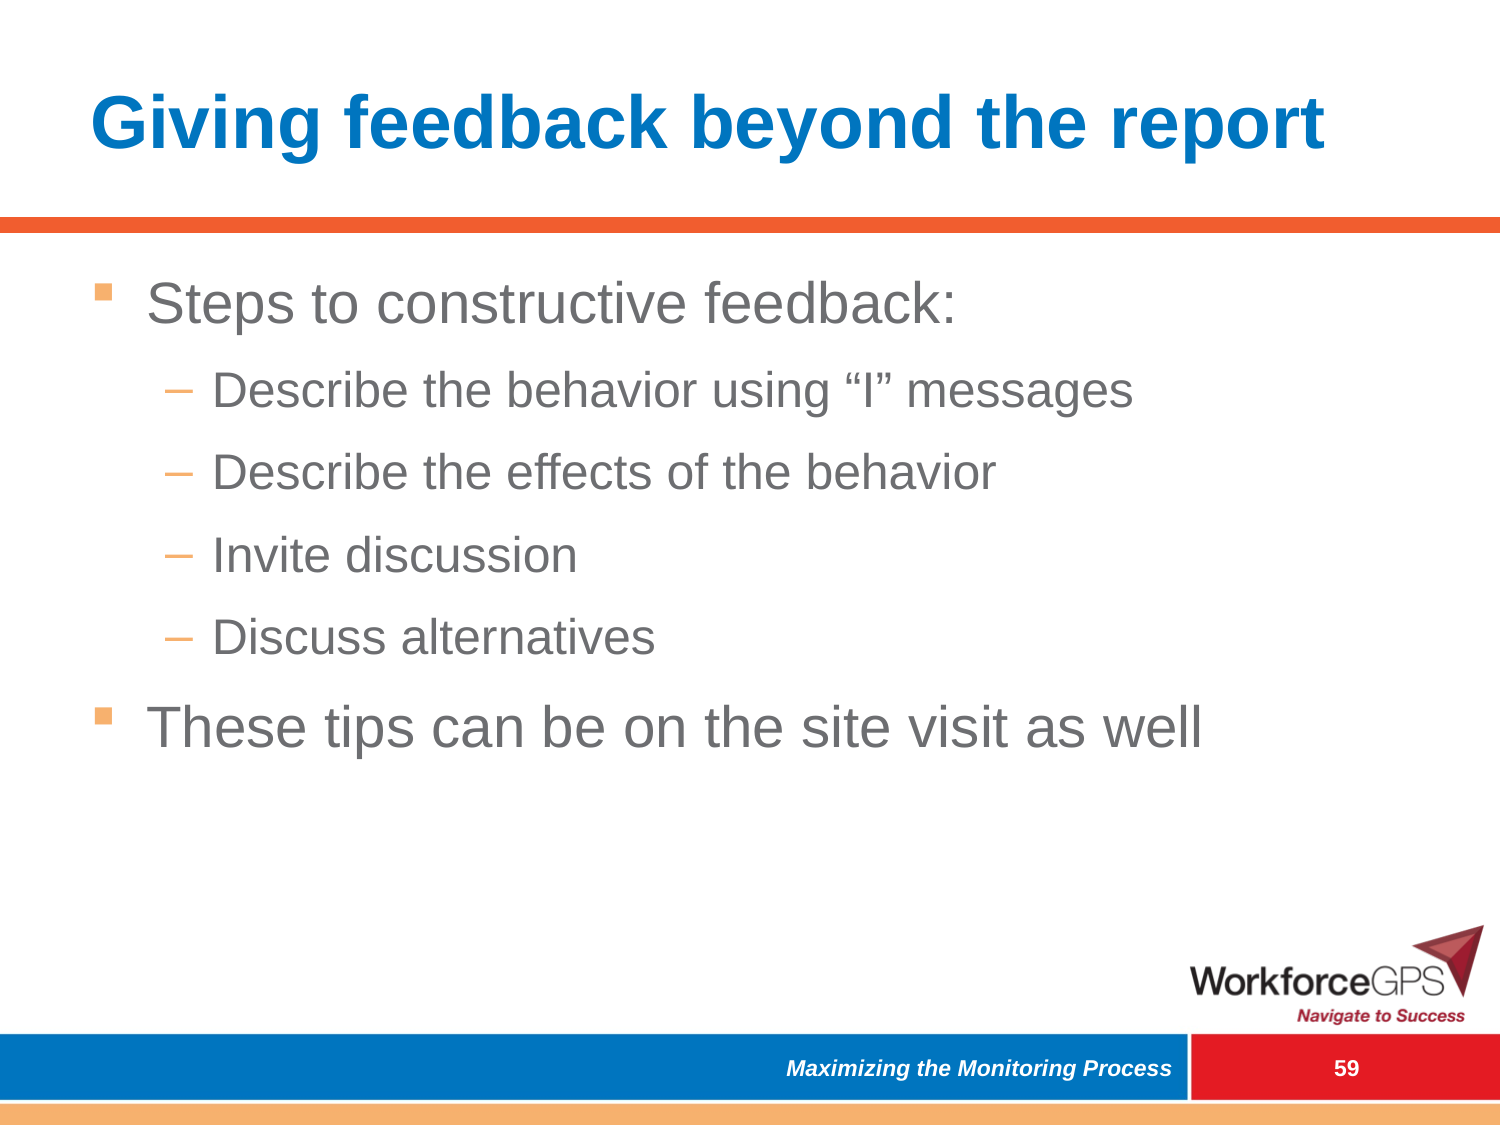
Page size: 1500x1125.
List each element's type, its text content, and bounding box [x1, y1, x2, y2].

title Giving feedback beyond the report [75, 24, 1425, 213]
slide_number 58 [1188, 1037, 1500, 1098]
footer Maximizing the Monitoring Process [212, 1037, 1188, 1098]
picture [0, 233, 1500, 1125]
picture [0, 0, 1500, 217]
list Steps to constructive feedback: Describe the behavior using “I” messages Describe the effects of the behavior Invite discussion Discuss alternatives These tips can be on the site visit as well [75, 257, 1425, 1000]
